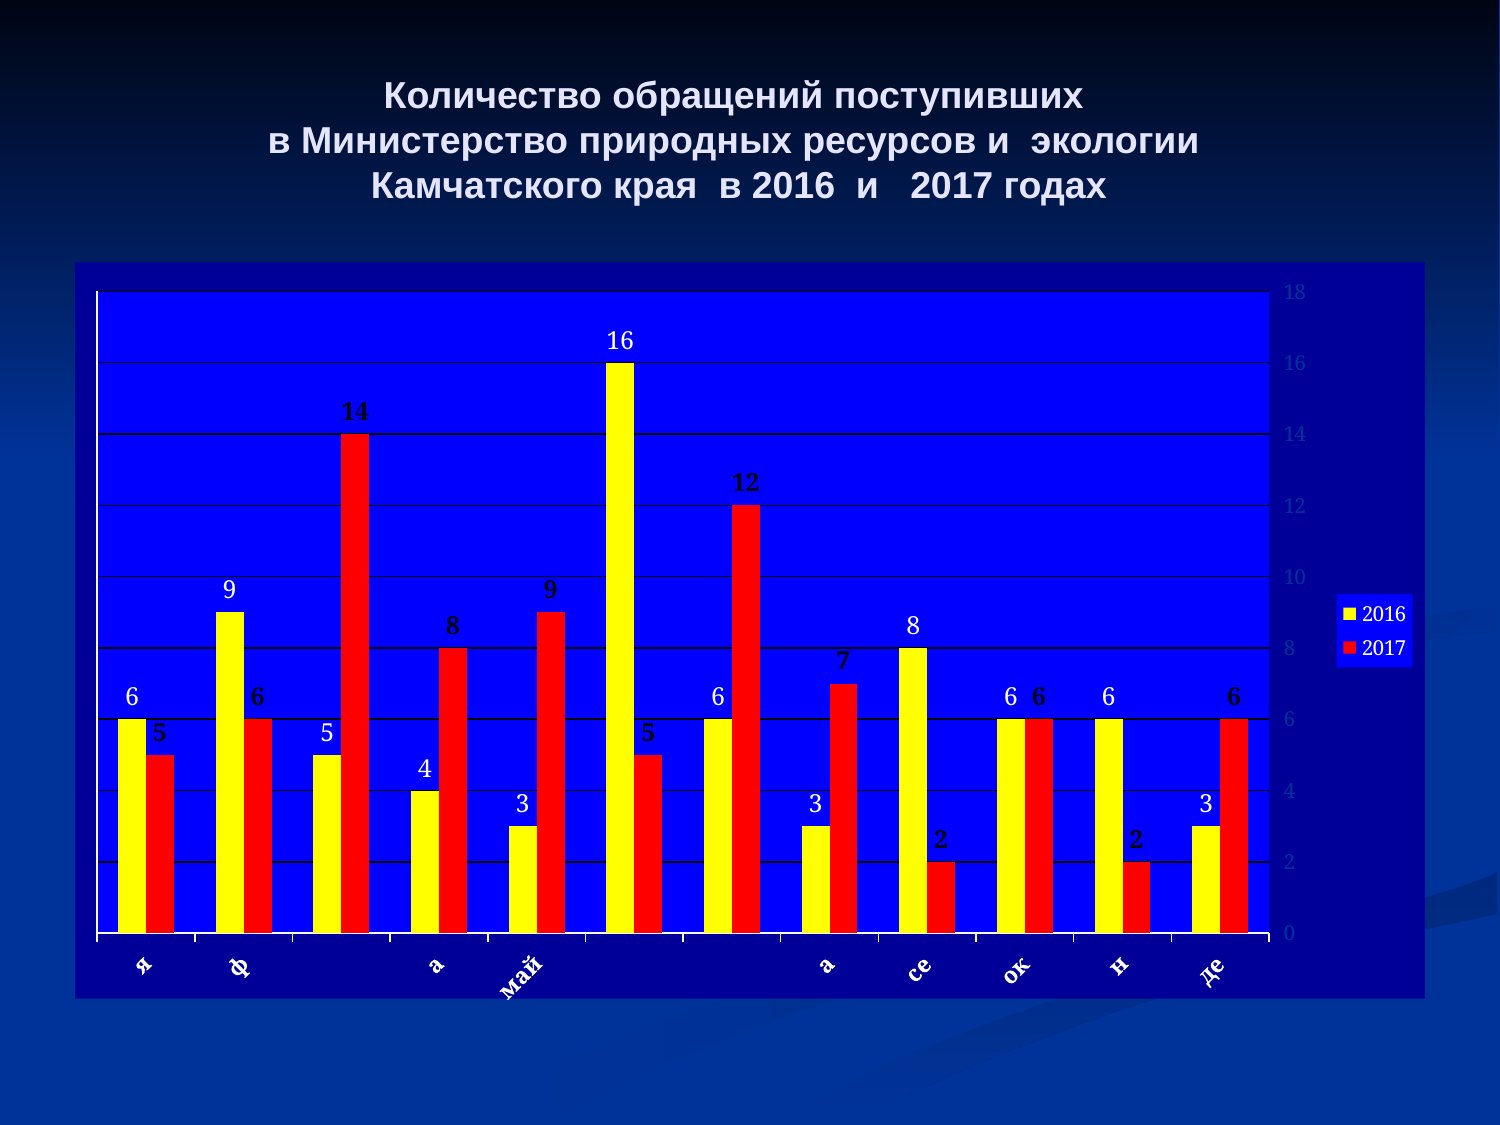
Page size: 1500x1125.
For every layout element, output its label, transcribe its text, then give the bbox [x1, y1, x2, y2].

title Количество обращений поступивших в Министерство природных ресурсов и экологии Камчатского края в 2016 и 2017 годах [52, 44, 1426, 233]
chart [74, 262, 1426, 1006]
